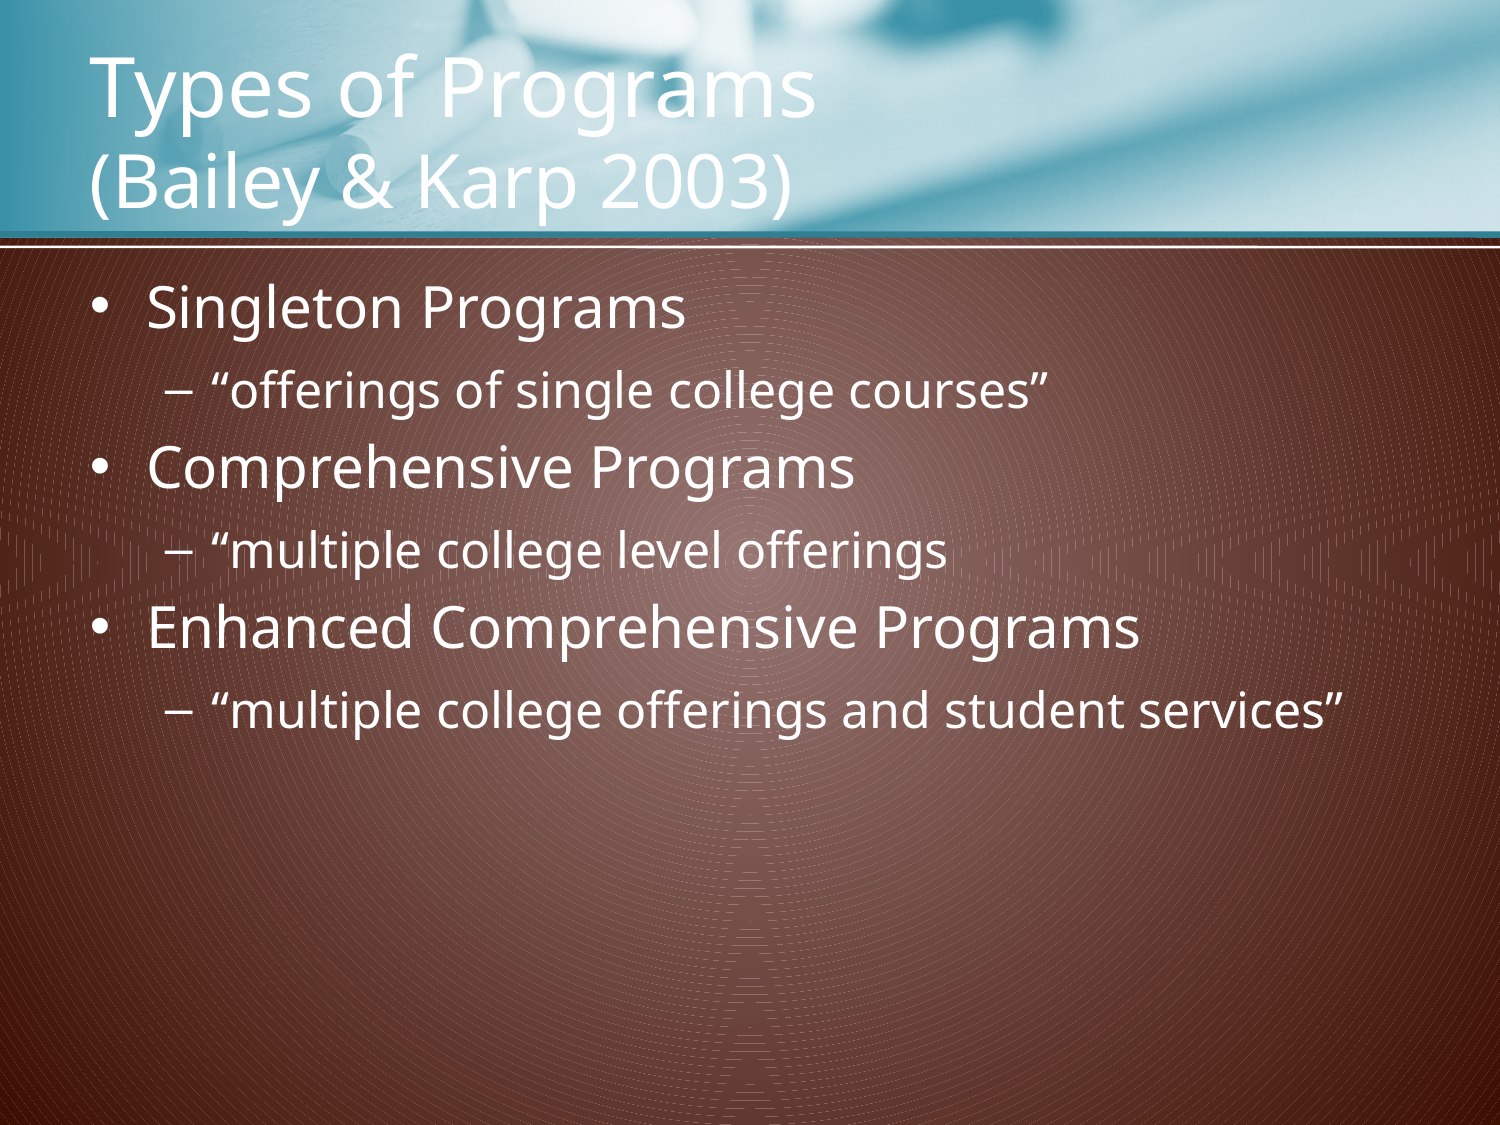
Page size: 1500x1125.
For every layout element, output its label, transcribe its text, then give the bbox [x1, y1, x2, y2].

list Singleton Programs “offerings of single college courses” Comprehensive Programs “multiple college level offerings Enhanced Comprehensive Programs “multiple college offerings and student services” [75, 262, 1425, 1005]
title Types of Programs (Bailey & Karp 2003) [75, 24, 1425, 233]
